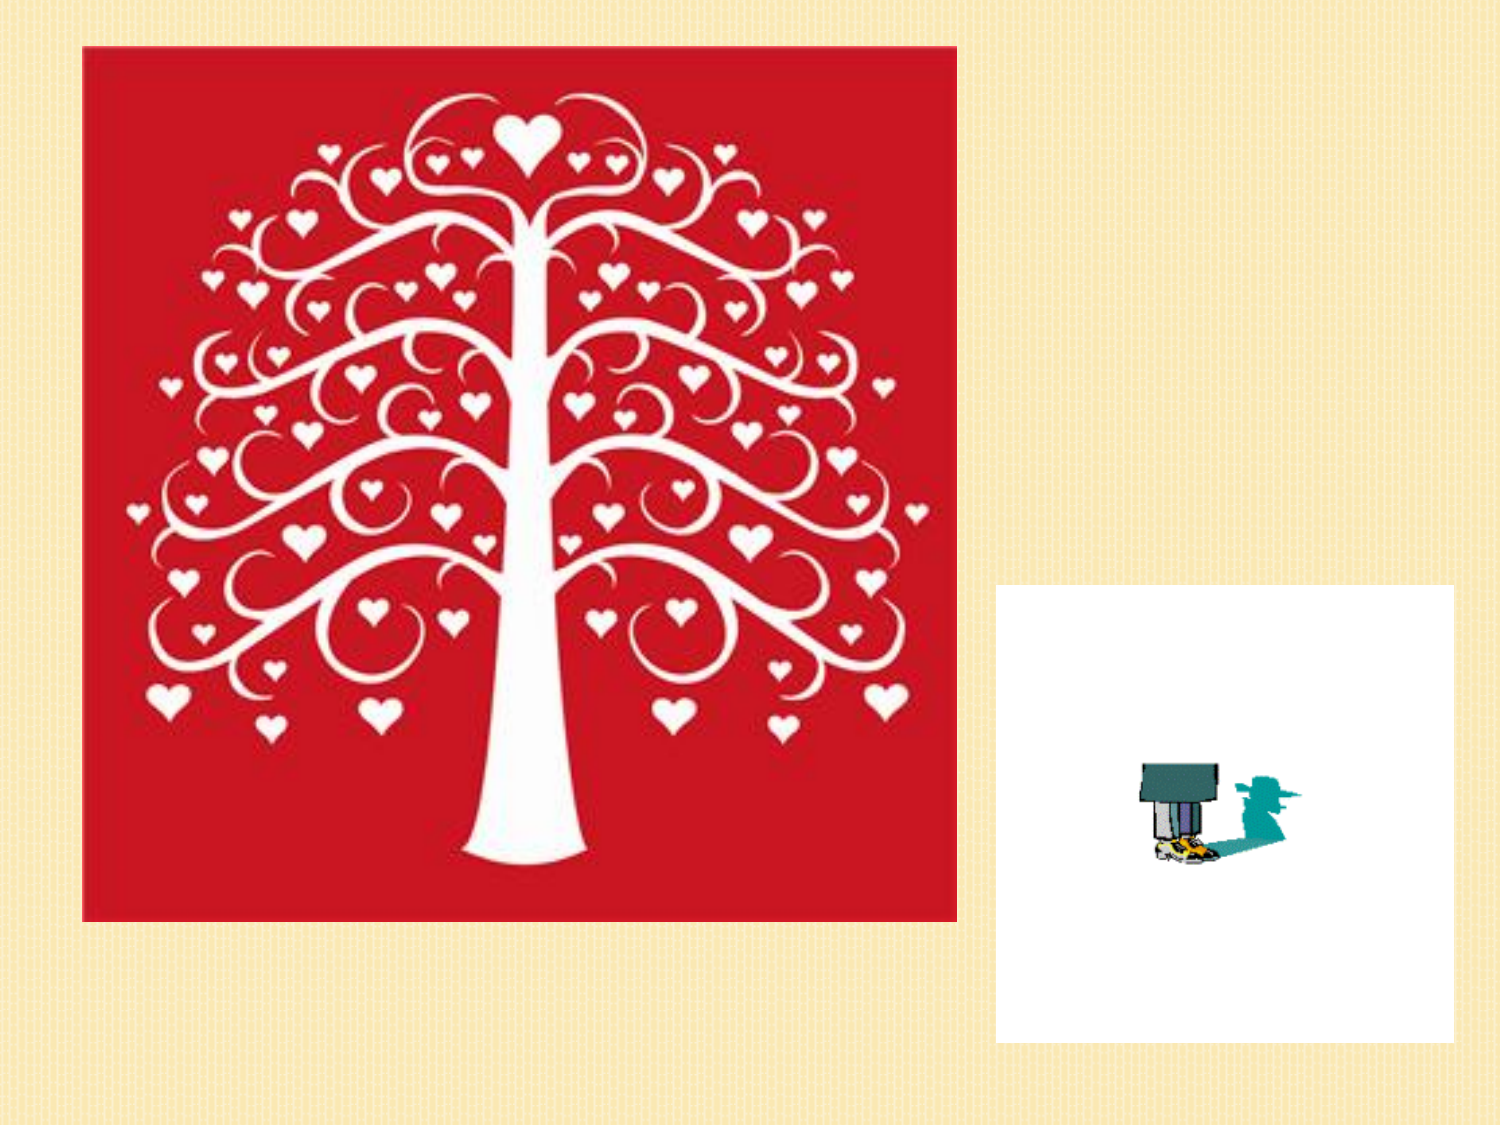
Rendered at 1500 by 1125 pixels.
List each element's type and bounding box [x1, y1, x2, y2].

picture [995, 585, 1454, 1044]
picture [81, 46, 958, 923]
